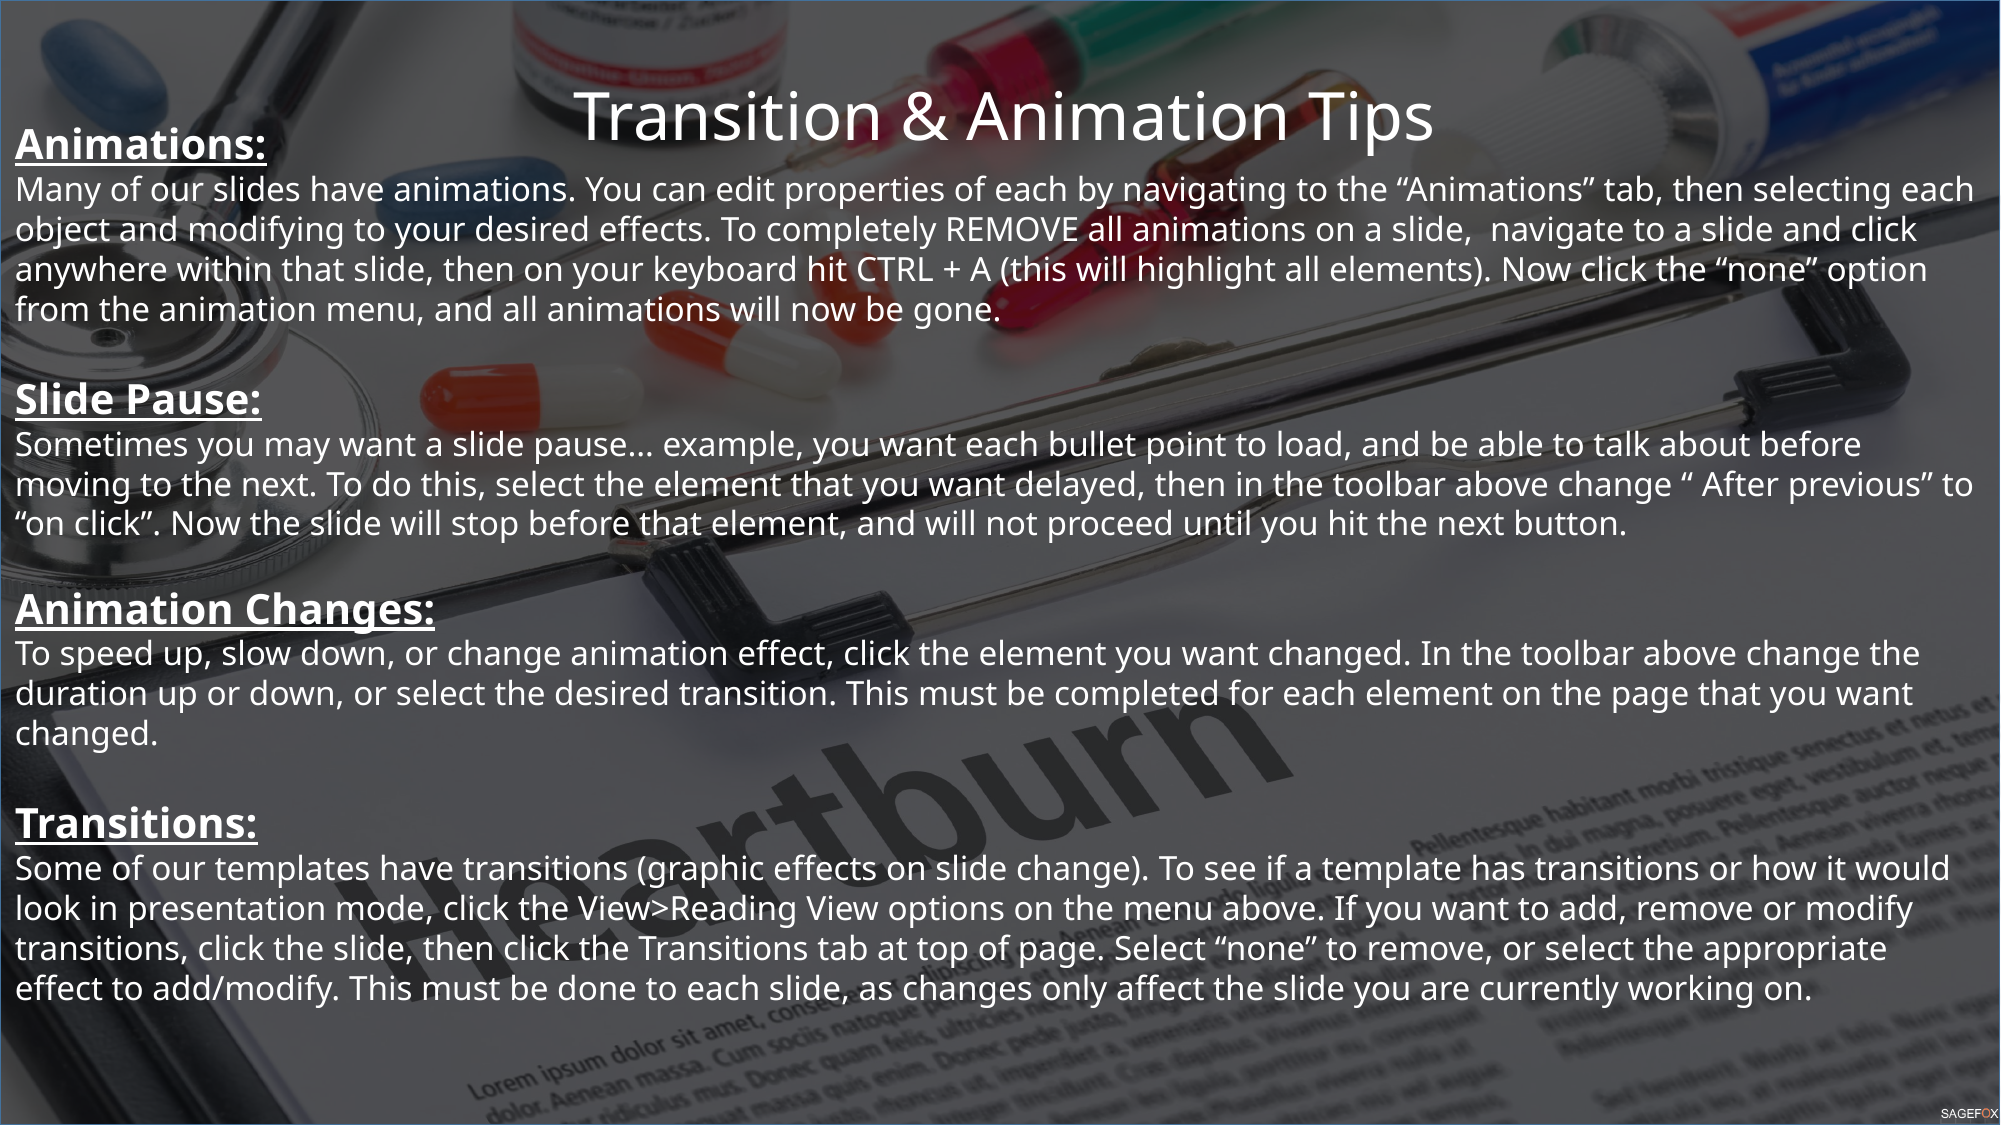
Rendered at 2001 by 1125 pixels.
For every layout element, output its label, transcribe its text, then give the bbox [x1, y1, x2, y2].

text_box Animations: Many of our slides have animations. You can edit properties of each by navigating to the “Animations” tab, then selecting each object and modifying to your desired effects. To completely REMOVE all animations on a slide, navigate to a slide and click anywhere within that slide, then on your keyboard hit CTRL + A (this will highlight all elements). Now click the “none” option from the animation menu, and all animations will now be gone. Slide Pause: Sometimes you may want a slide pause… example, you want each bullet point to load, and be able to talk about before moving to the next. To do this, select the element that you want delayed, then in the toolbar above change “ After previous” to “on click”. Now the slide will stop before that element, and will not proceed until you hit the next button. Animation Changes: To speed up, slow down, or change animation effect, click the element you want changed. In the toolbar above change the duration up or down, or select the desired transition. This must be completed for each element on the page that you want changed. Transitions: Some of our templates have transitions (graphic effects on slide change). To see if a template has transitions or how it would look in presentation mode, click the View>Reading View options on the menu above. If you want to add, remove or modify transitions, click the slide, then click the Transitions tab at top of page. Select “none” to remove, or select the appropriate effect to add/modify. This must be done to each slide, as changes only affect the slide you are currently working on. [0, 0, 2000, 1125]
title Transition & Animation Tips [477, 59, 1532, 177]
